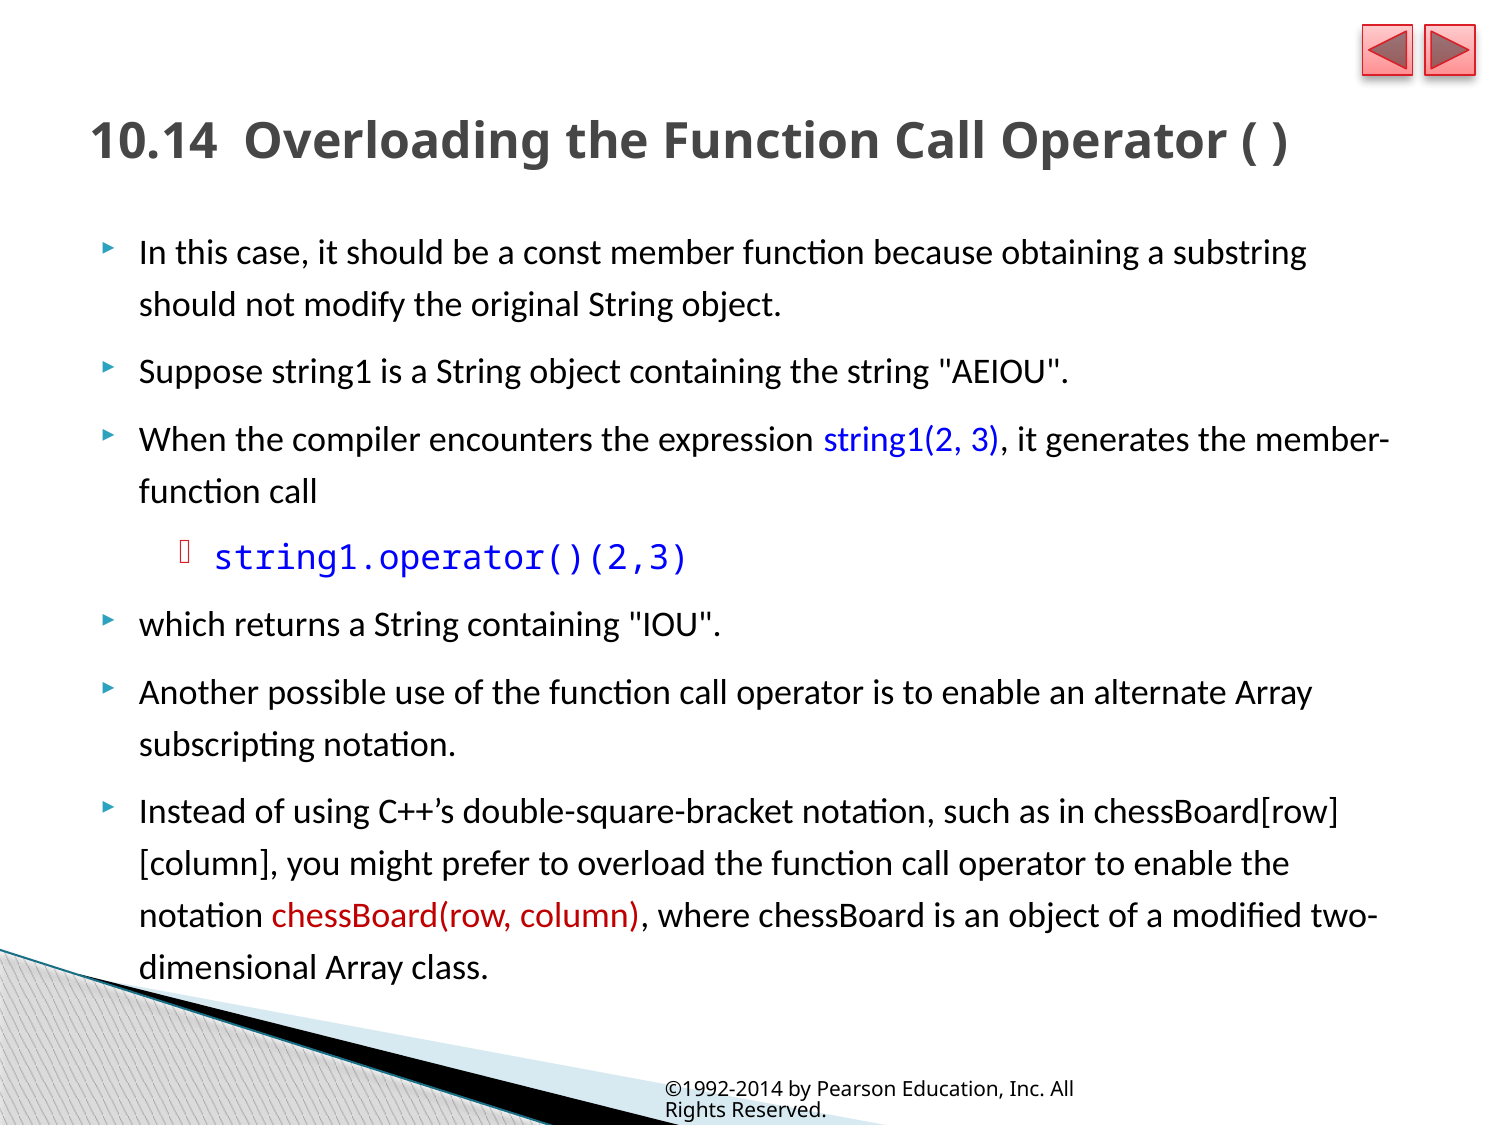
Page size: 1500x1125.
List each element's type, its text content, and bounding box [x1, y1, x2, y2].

list In this case, it should be a const member function because obtaining a substring should not modify the original String object. Suppose string1 is a String object containing the string "AEIOU". When the compiler encounters the expression string1(2, 3), it generates the member-function call string1.operator()(2,3) which returns a String containing "IOU". Another possible use of the function call operator is to enable an alternate Array subscripting notation. Instead of using C++’s double-square-bracket notation, such as in chessBoard[row][column], you might prefer to overload the function call operator to enable the notation chessBoard(row, column), where chessBoard is an object of a modified two-dimensional Array class. [69, 212, 1420, 1000]
title 10.14 Overloading the Function Call Operator ( ) [75, 45, 1425, 233]
footer ©1992-2014 by Pearson Education, Inc. All Rights Reserved. [650, 1051, 1105, 1112]
